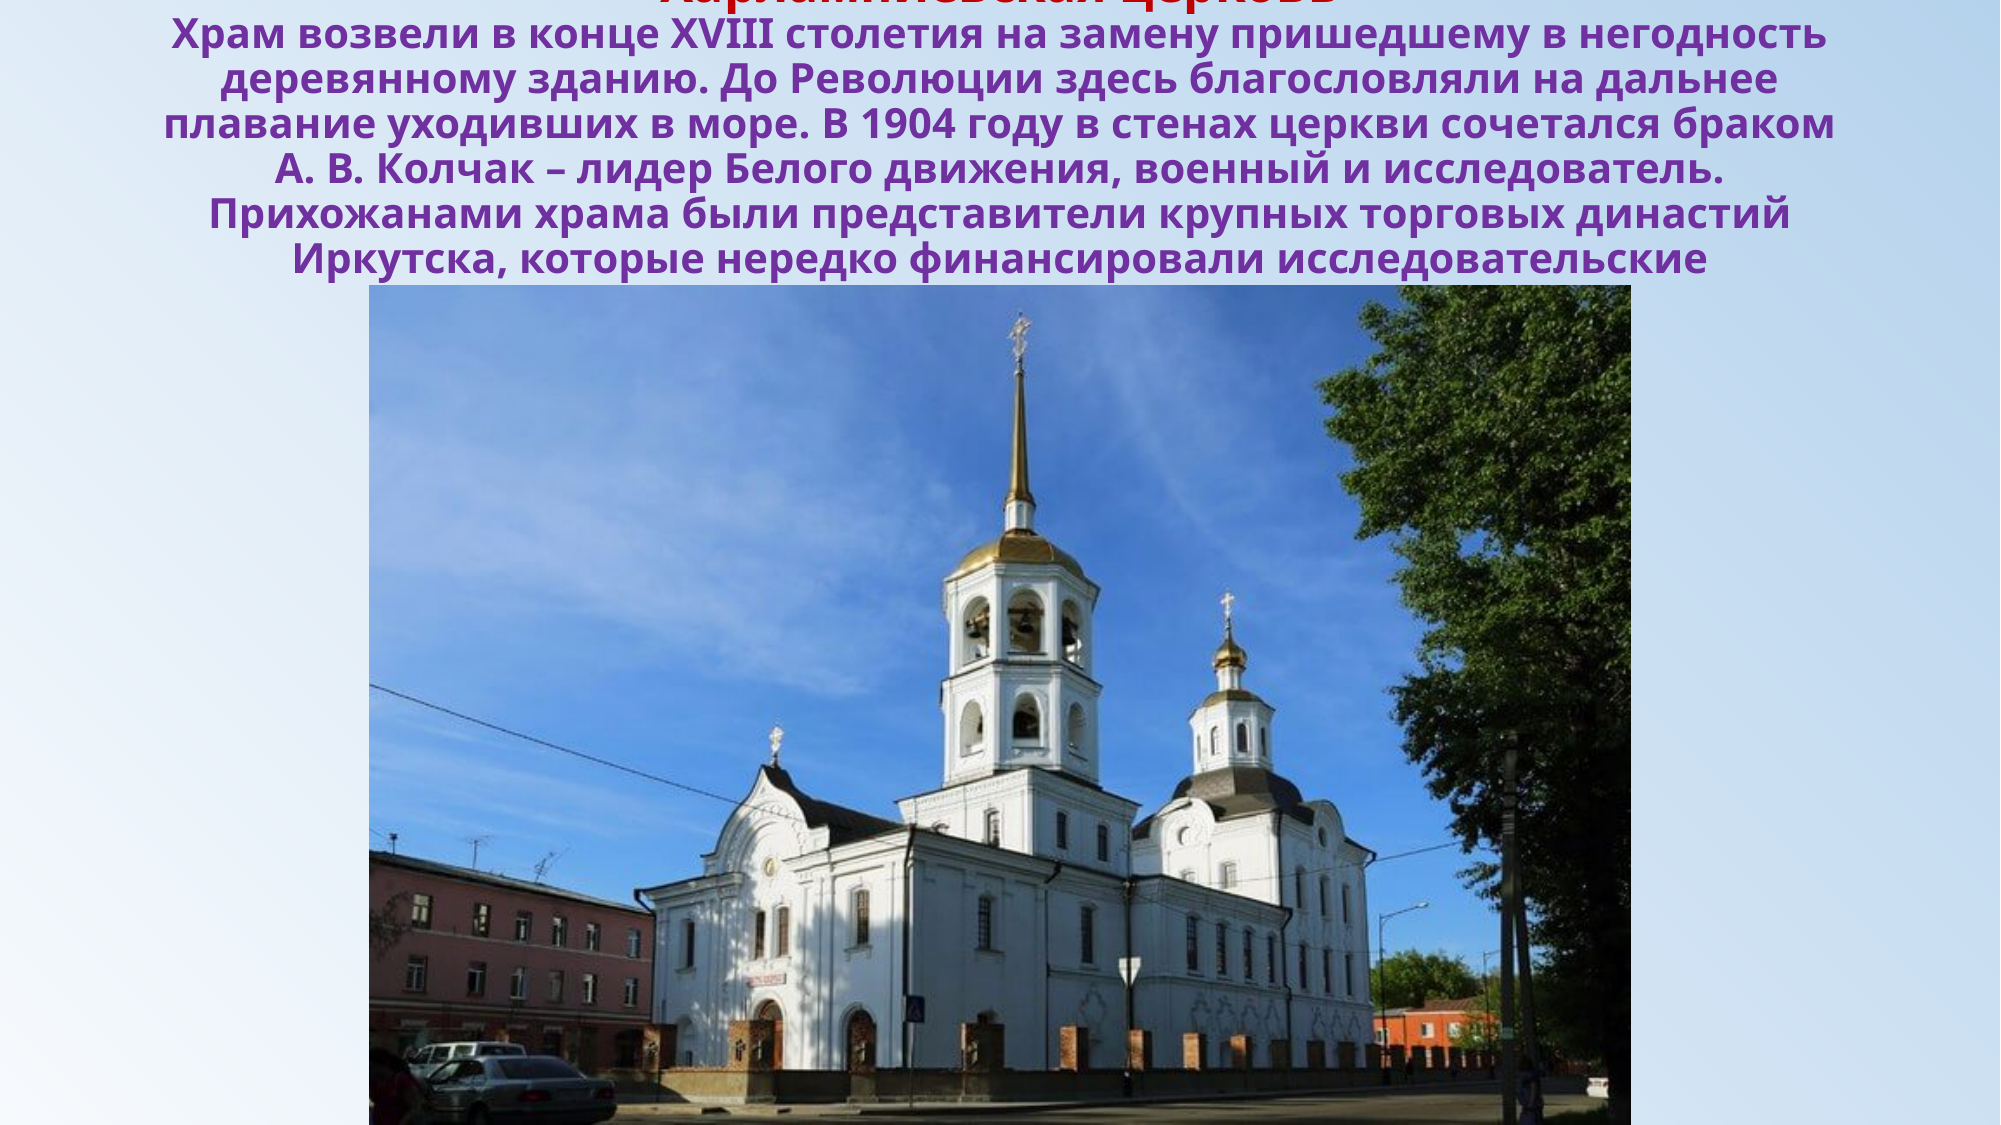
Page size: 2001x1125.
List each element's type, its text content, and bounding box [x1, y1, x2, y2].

title Харлампиевская церковь Храм возвели в конце XVIII столетия на замену пришедшему в негодность деревянному зданию. До Революции здесь благословляли на дальнее плавание уходивших в море. В 1904 году в стенах церкви сочетался браком А. В. Колчак – лидер Белого движения, военный и исследователь. Прихожанами храма были представители крупных торговых династий Иркутска, которые нередко финансировали исследовательские экспедиции. [137, 59, 1863, 278]
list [369, 285, 1631, 1125]
